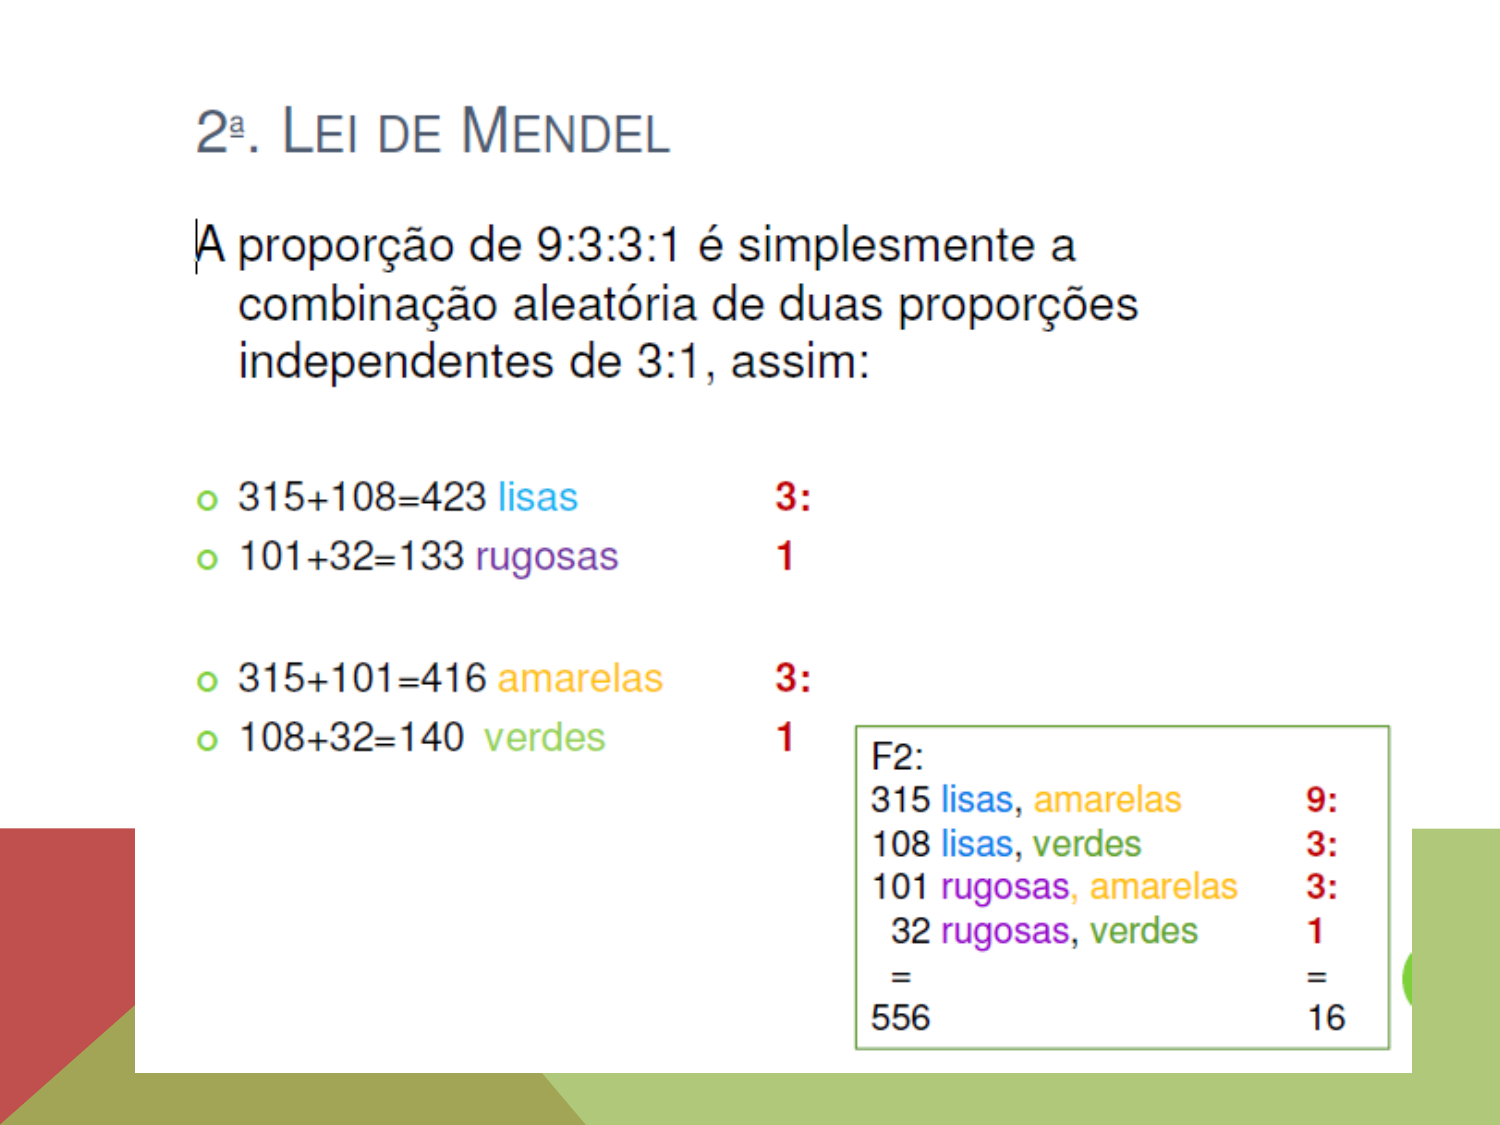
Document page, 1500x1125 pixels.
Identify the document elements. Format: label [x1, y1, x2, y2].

picture [135, 88, 1412, 1073]
